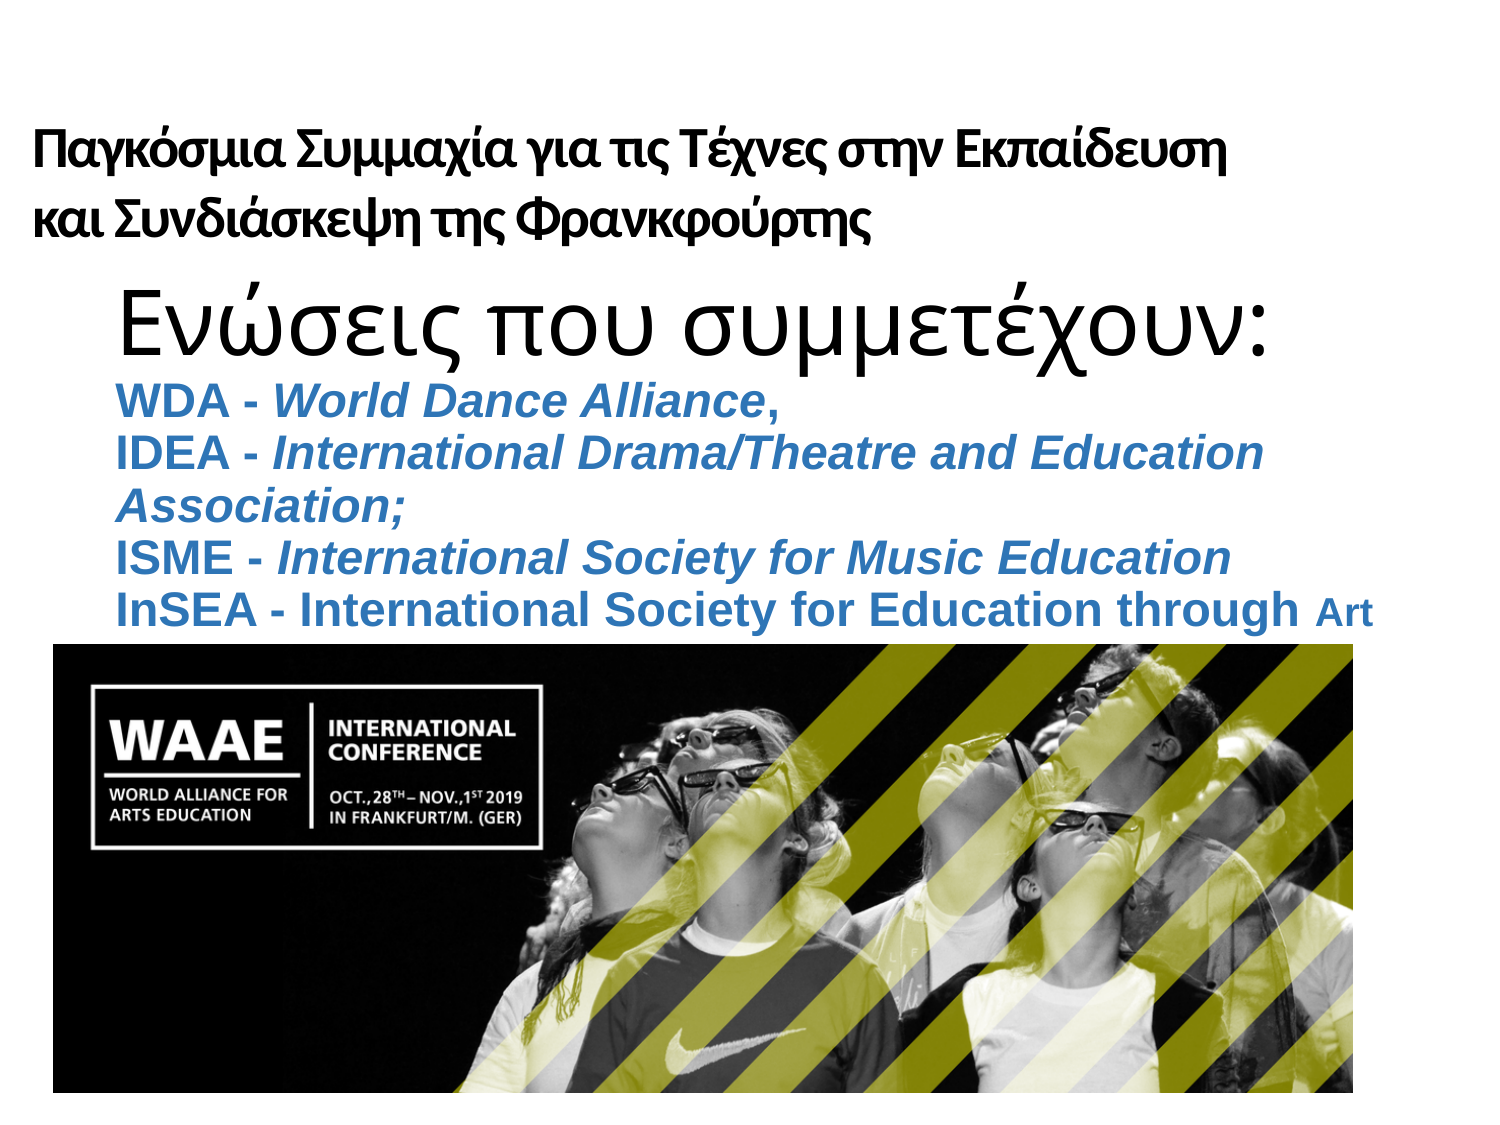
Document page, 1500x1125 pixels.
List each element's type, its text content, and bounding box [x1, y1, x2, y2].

picture [52, 644, 1353, 1093]
title Ενώσεις που συμμετέχουν: WDA - World Dance Alliance, IDEA - International Drama/Theatre and Education Association; ISME - International Society for Music Education InSEA - International Society for Education through Art [100, 267, 1447, 645]
text_box Παγκόσμια Συμμαχία για τις Τέχνες στην Εκπαίδευση και Συνδιάσκεψη της Φρανκφούρτης [17, 101, 1317, 257]
